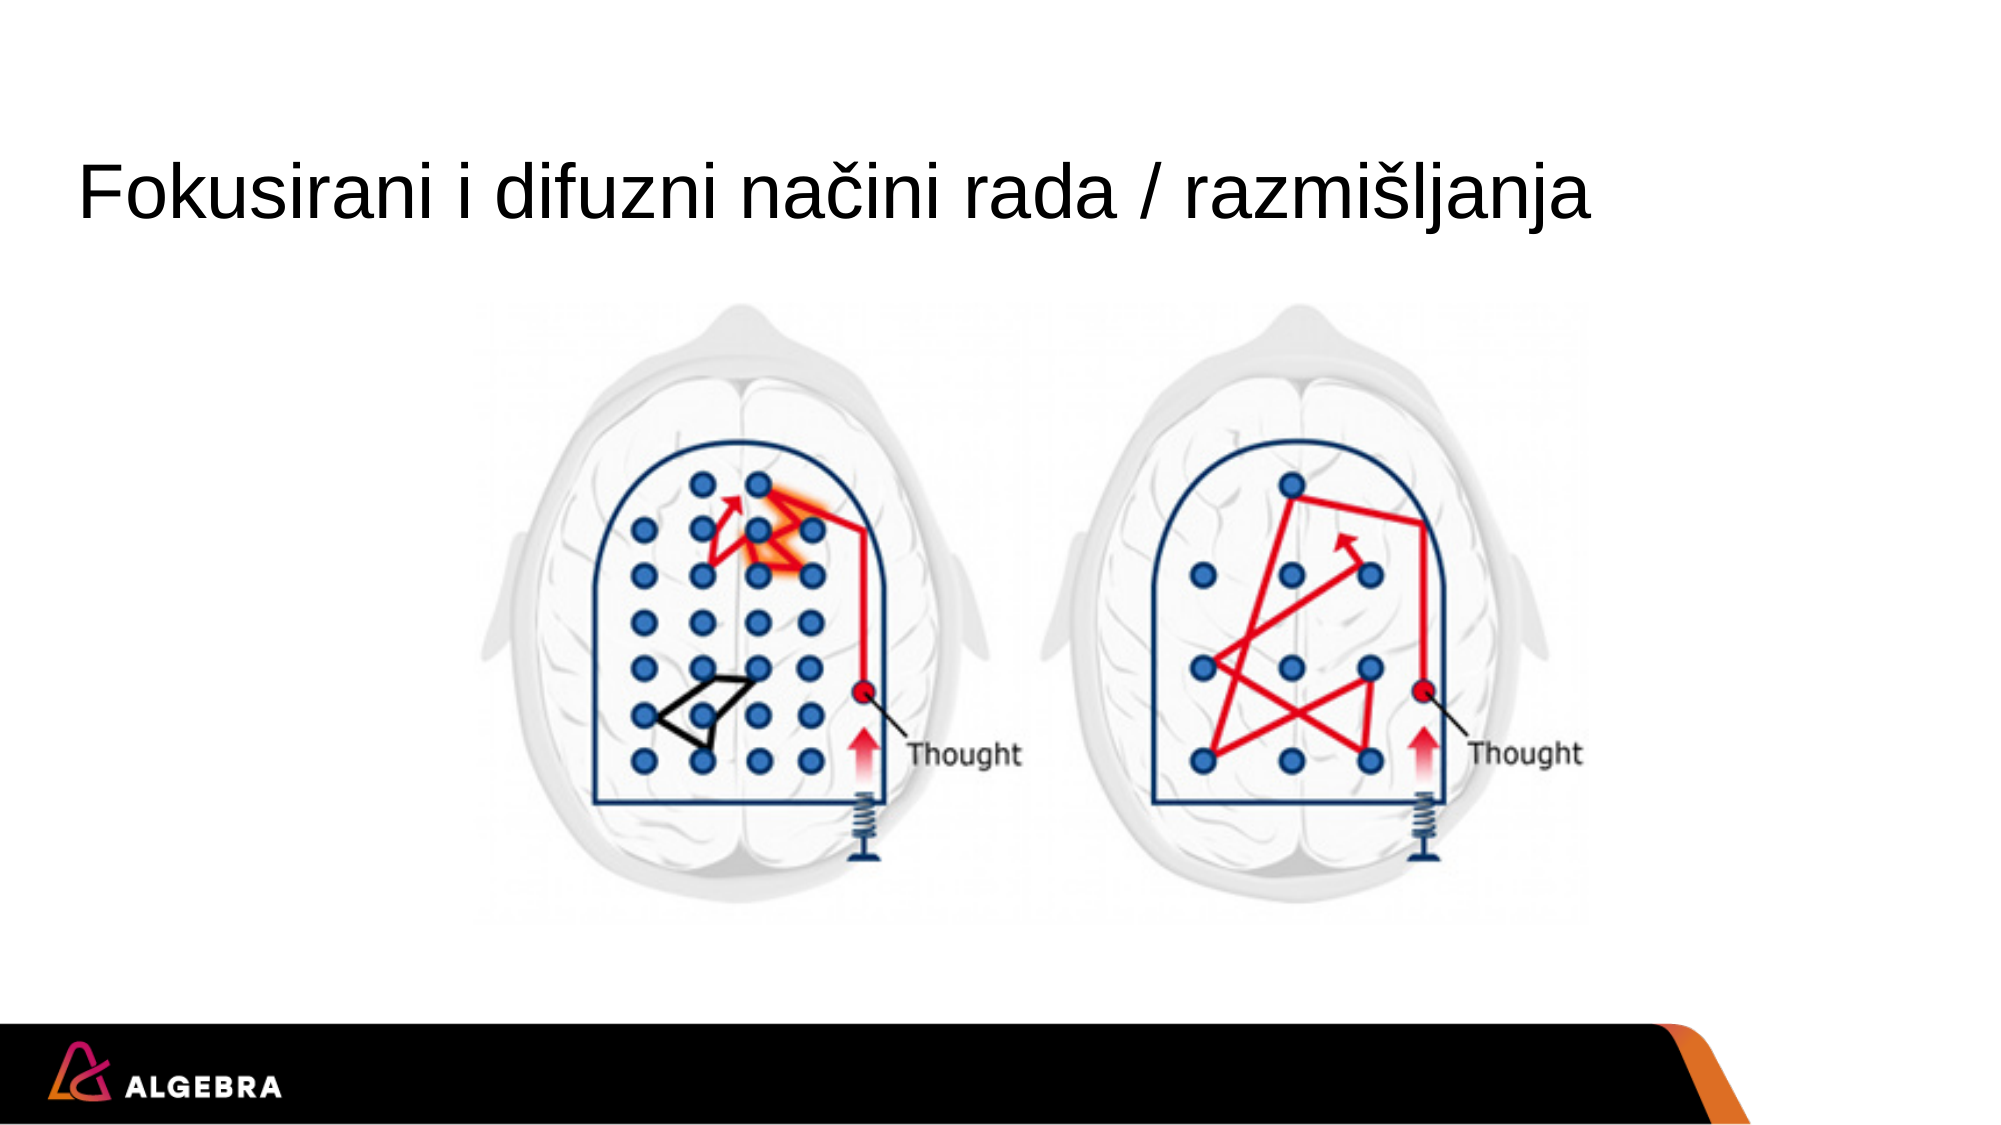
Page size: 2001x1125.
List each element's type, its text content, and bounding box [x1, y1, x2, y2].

picture [473, 302, 1589, 926]
picture [0, 1023, 1958, 1125]
title Fokusirani i difuzni načini rada / razmišljanja [63, 59, 1910, 243]
